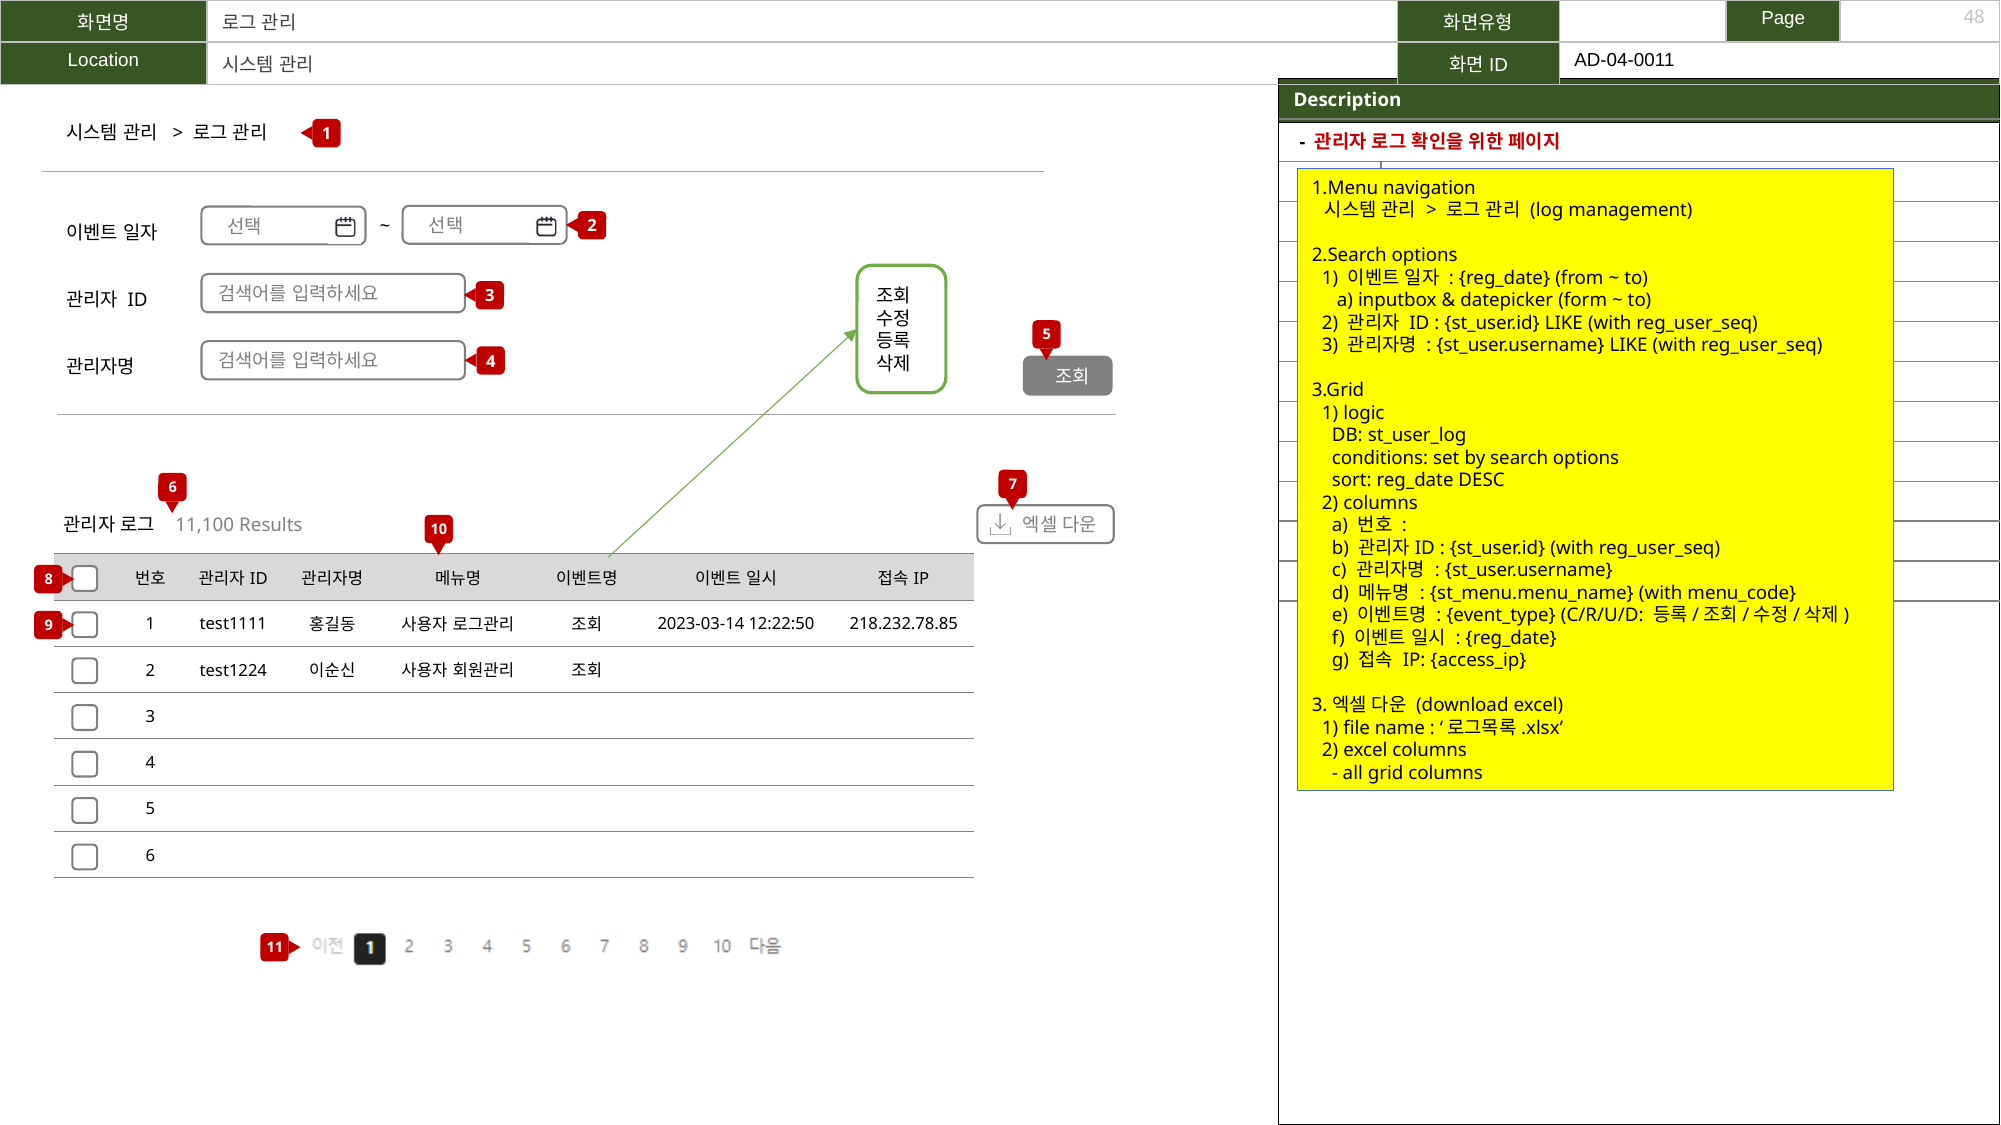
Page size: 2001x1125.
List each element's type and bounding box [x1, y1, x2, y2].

text_box [71, 704, 99, 732]
table_cell [1279, 562, 1297, 600]
table_cell [54, 832, 974, 877]
table_cell [1398, 43, 1559, 84]
table_cell [1279, 482, 1297, 520]
text_box [71, 657, 99, 685]
table_cell [1894, 362, 2000, 401]
picture [529, 211, 562, 243]
table_cell [54, 693, 974, 738]
text_box [51, 112, 363, 154]
text_box [71, 750, 99, 778]
slide_number [1550, 0, 2000, 48]
table_cell [1894, 562, 2000, 600]
table_cell [1894, 242, 2000, 281]
table_cell [1279, 362, 1297, 401]
table_cell [1382, 162, 2000, 201]
picture [288, 921, 809, 974]
table_cell [1894, 402, 2000, 441]
text_box [254, 930, 301, 964]
table_cell [1279, 242, 1297, 281]
table_header [1, 1, 206, 41]
table_cell [1894, 482, 2000, 520]
table_cell [1279, 522, 1297, 560]
table_header [1279, 85, 1999, 118]
table_cell [1279, 402, 1297, 441]
text_box [28, 562, 99, 596]
table_cell [1279, 202, 1297, 241]
table_header [1279, 120, 2000, 161]
table_cell [54, 786, 974, 831]
text_box [571, 205, 601, 246]
table_cell [1560, 48, 1999, 84]
table_cell [54, 601, 974, 646]
table_header [1398, 1, 1550, 41]
text_box [469, 275, 498, 316]
table_header [54, 554, 974, 600]
table_cell [1, 43, 206, 84]
table_cell [1894, 282, 2000, 321]
table_header [208, 1, 1397, 41]
text_box [1022, 317, 1113, 396]
text_box [418, 512, 459, 556]
table_cell [1894, 522, 2000, 560]
table_cell [1894, 202, 2000, 241]
text_box [71, 797, 99, 824]
text_box [1297, 168, 1894, 791]
text_box [28, 608, 99, 642]
table_cell [1279, 322, 1297, 361]
table_cell [1279, 282, 1297, 321]
table_cell [208, 43, 1397, 84]
table_cell [1894, 442, 2000, 481]
table_cell [1279, 602, 1999, 1124]
text_box [71, 843, 99, 871]
picture [983, 507, 1017, 541]
picture [328, 211, 361, 244]
table_cell [1894, 322, 2000, 361]
table_cell [54, 739, 974, 785]
table_cell [1279, 162, 1380, 201]
table_cell [1279, 442, 1297, 481]
table_cell [54, 647, 974, 692]
text_box [48, 470, 360, 543]
text_box [51, 201, 1116, 558]
text_box [976, 467, 1115, 545]
text_box [470, 340, 499, 381]
